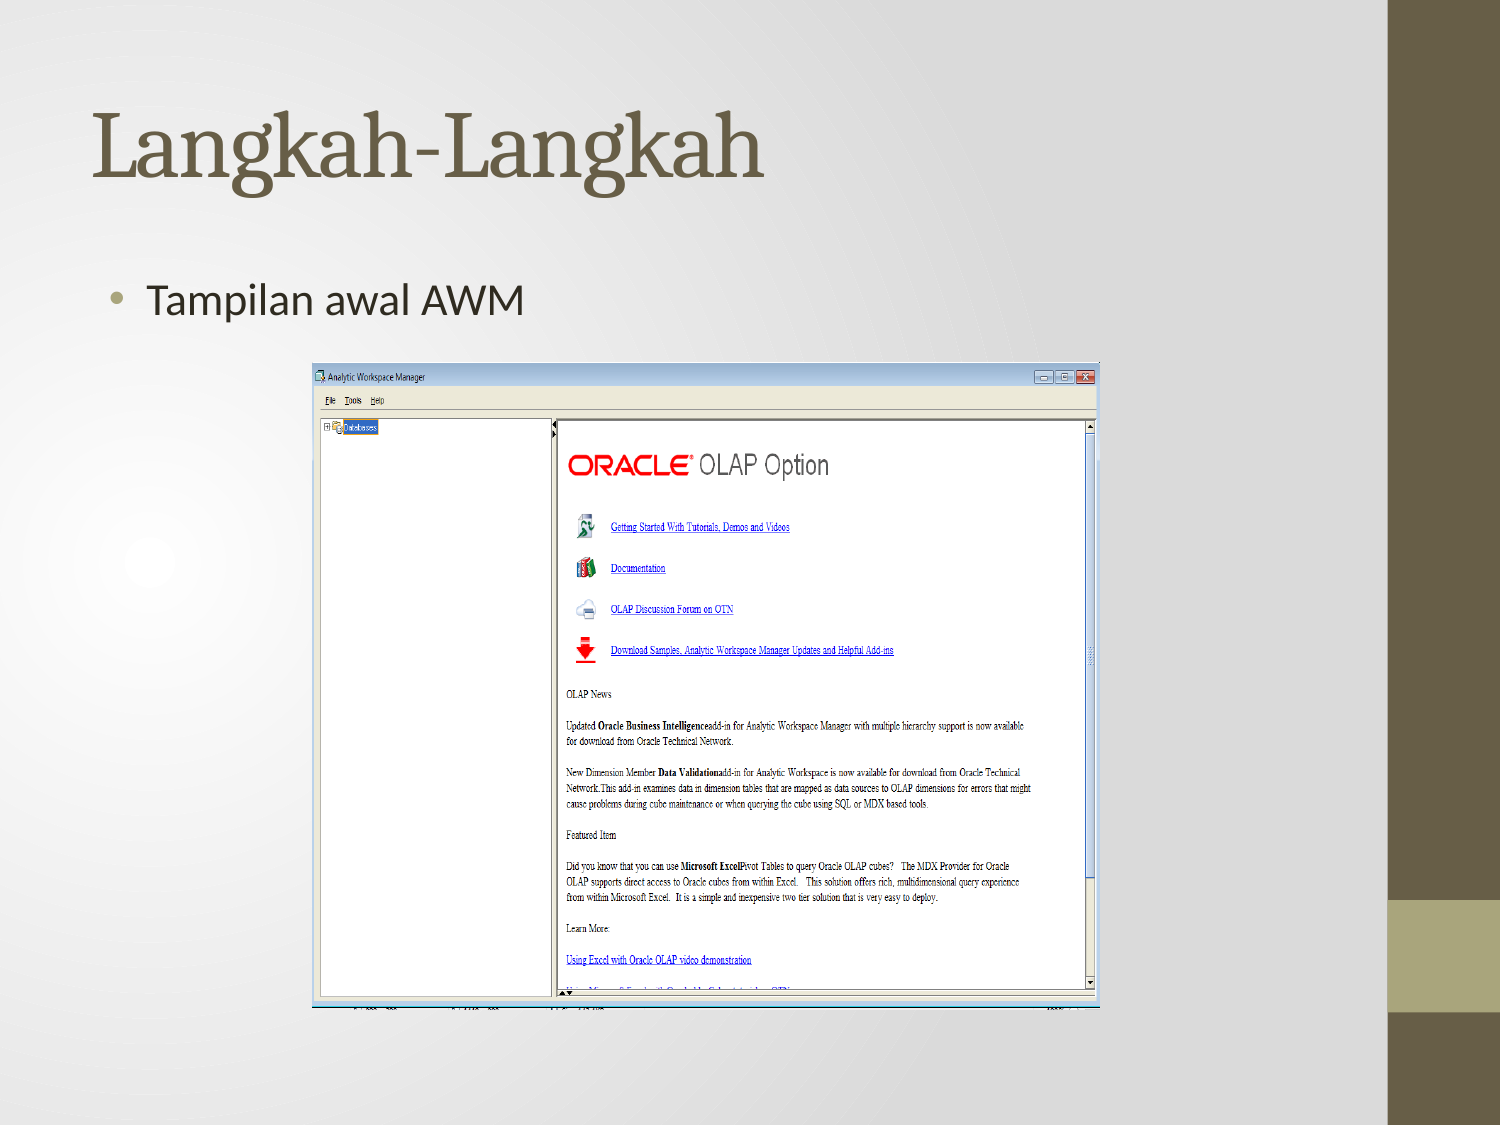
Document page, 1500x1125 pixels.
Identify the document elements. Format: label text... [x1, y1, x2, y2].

list Tampilan awal AWM [75, 262, 1325, 1050]
title Langkah-Langkah [75, 45, 1325, 233]
picture [311, 361, 1101, 1011]
